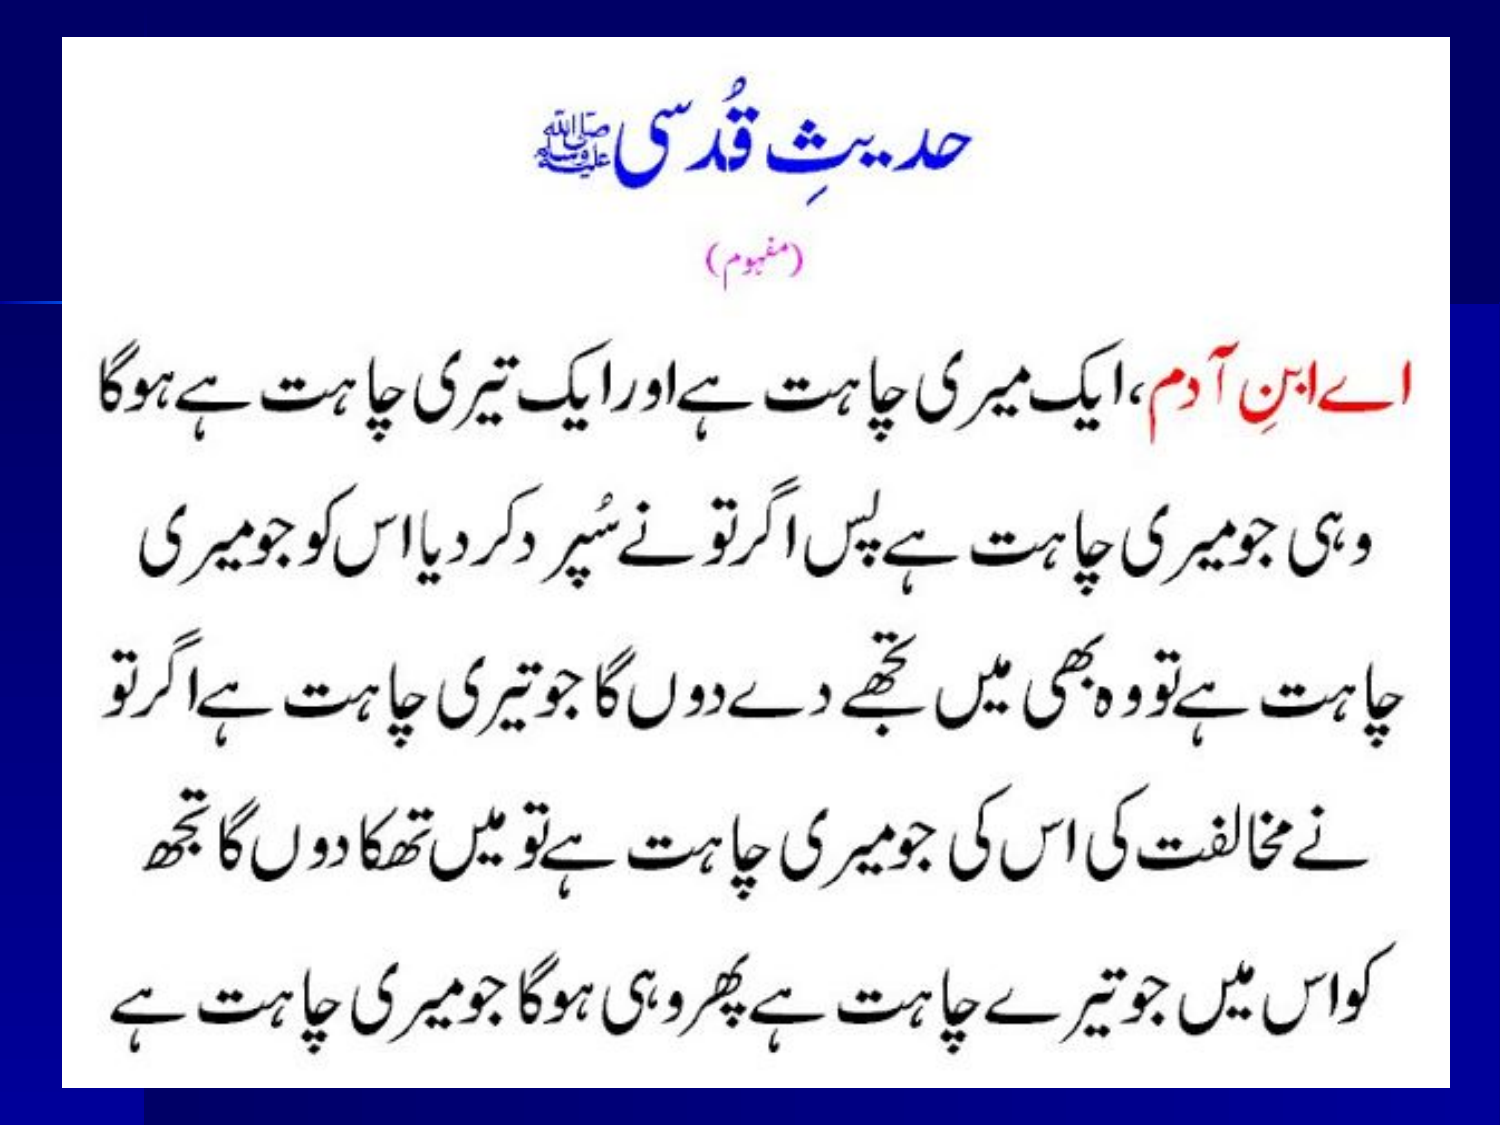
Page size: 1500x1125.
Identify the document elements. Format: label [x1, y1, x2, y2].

picture [62, 37, 1451, 1088]
